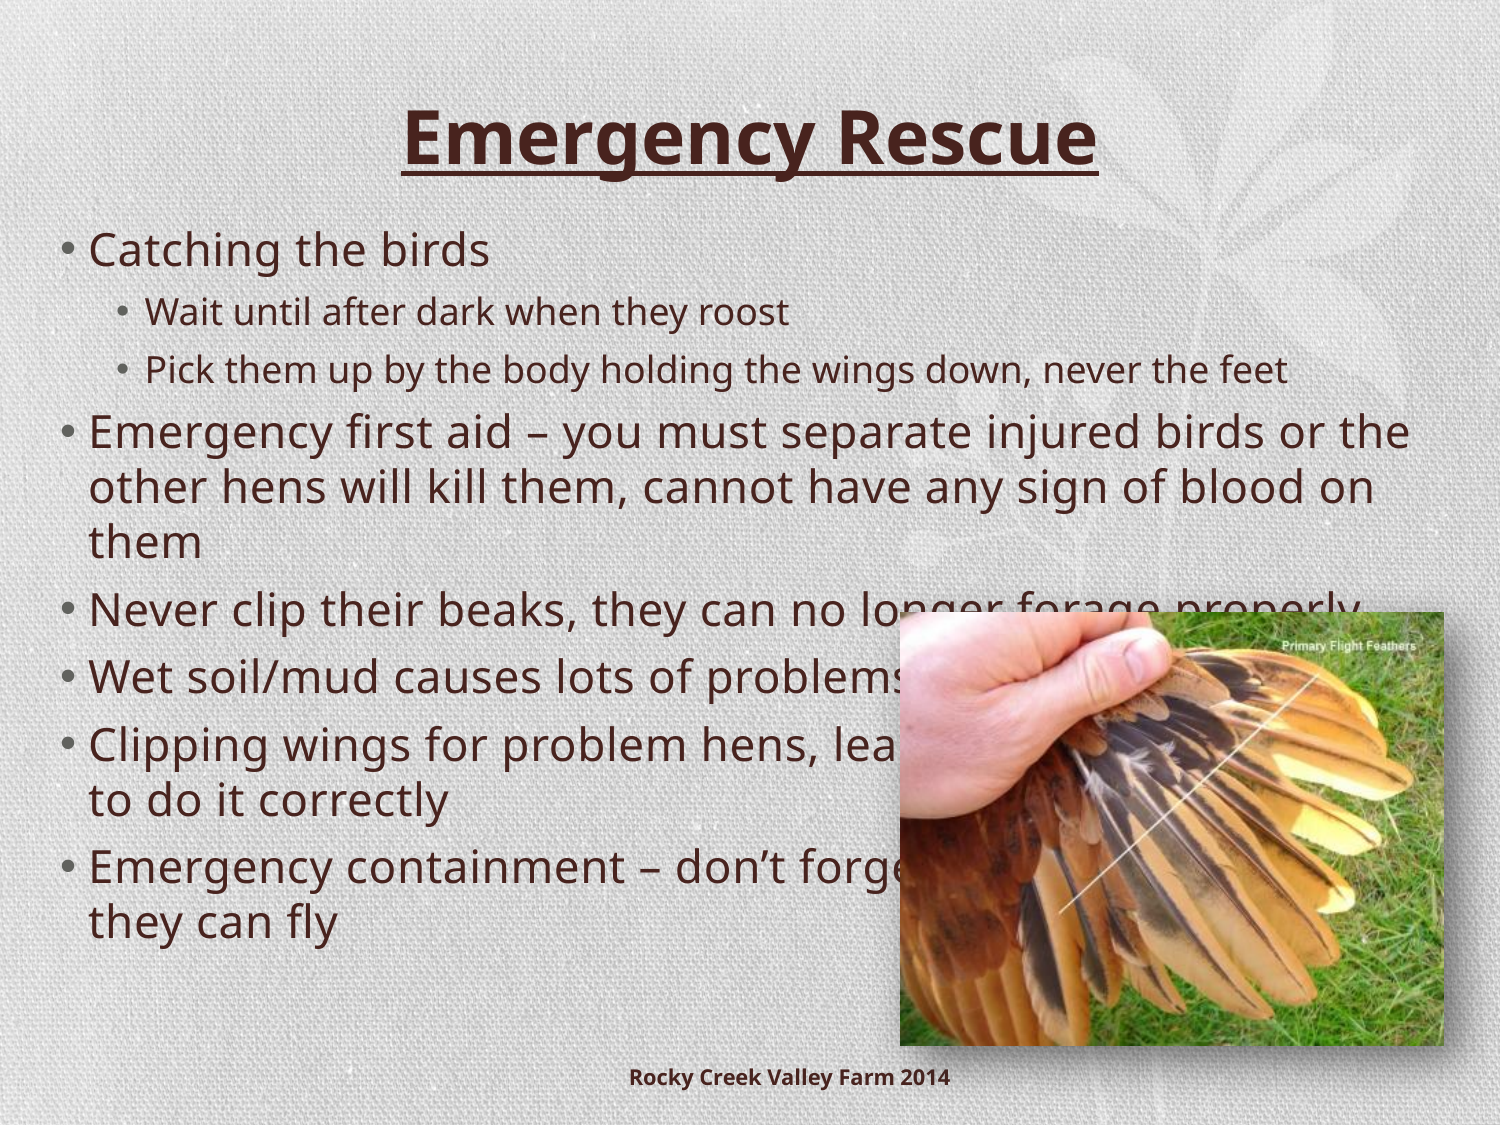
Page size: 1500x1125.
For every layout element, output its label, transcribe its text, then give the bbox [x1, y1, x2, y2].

title Emergency Rescue [45, 37, 1455, 188]
picture [899, 612, 1445, 1046]
footer Rocky Creek Valley Farm 2014 [614, 1054, 1285, 1103]
list Catching the birds Wait until after dark when they roost Pick them up by the body holding the wings down, never the feet Emergency first aid – you must separate injured birds or the other hens will kill them, cannot have any sign of blood on them Never clip their beaks, they can no longer forage properly Wet soil/mud causes lots of problems Clipping wings for problem hens, learn to do it correctly Emergency containment – don’t forget they can fly [45, 213, 1455, 1023]
